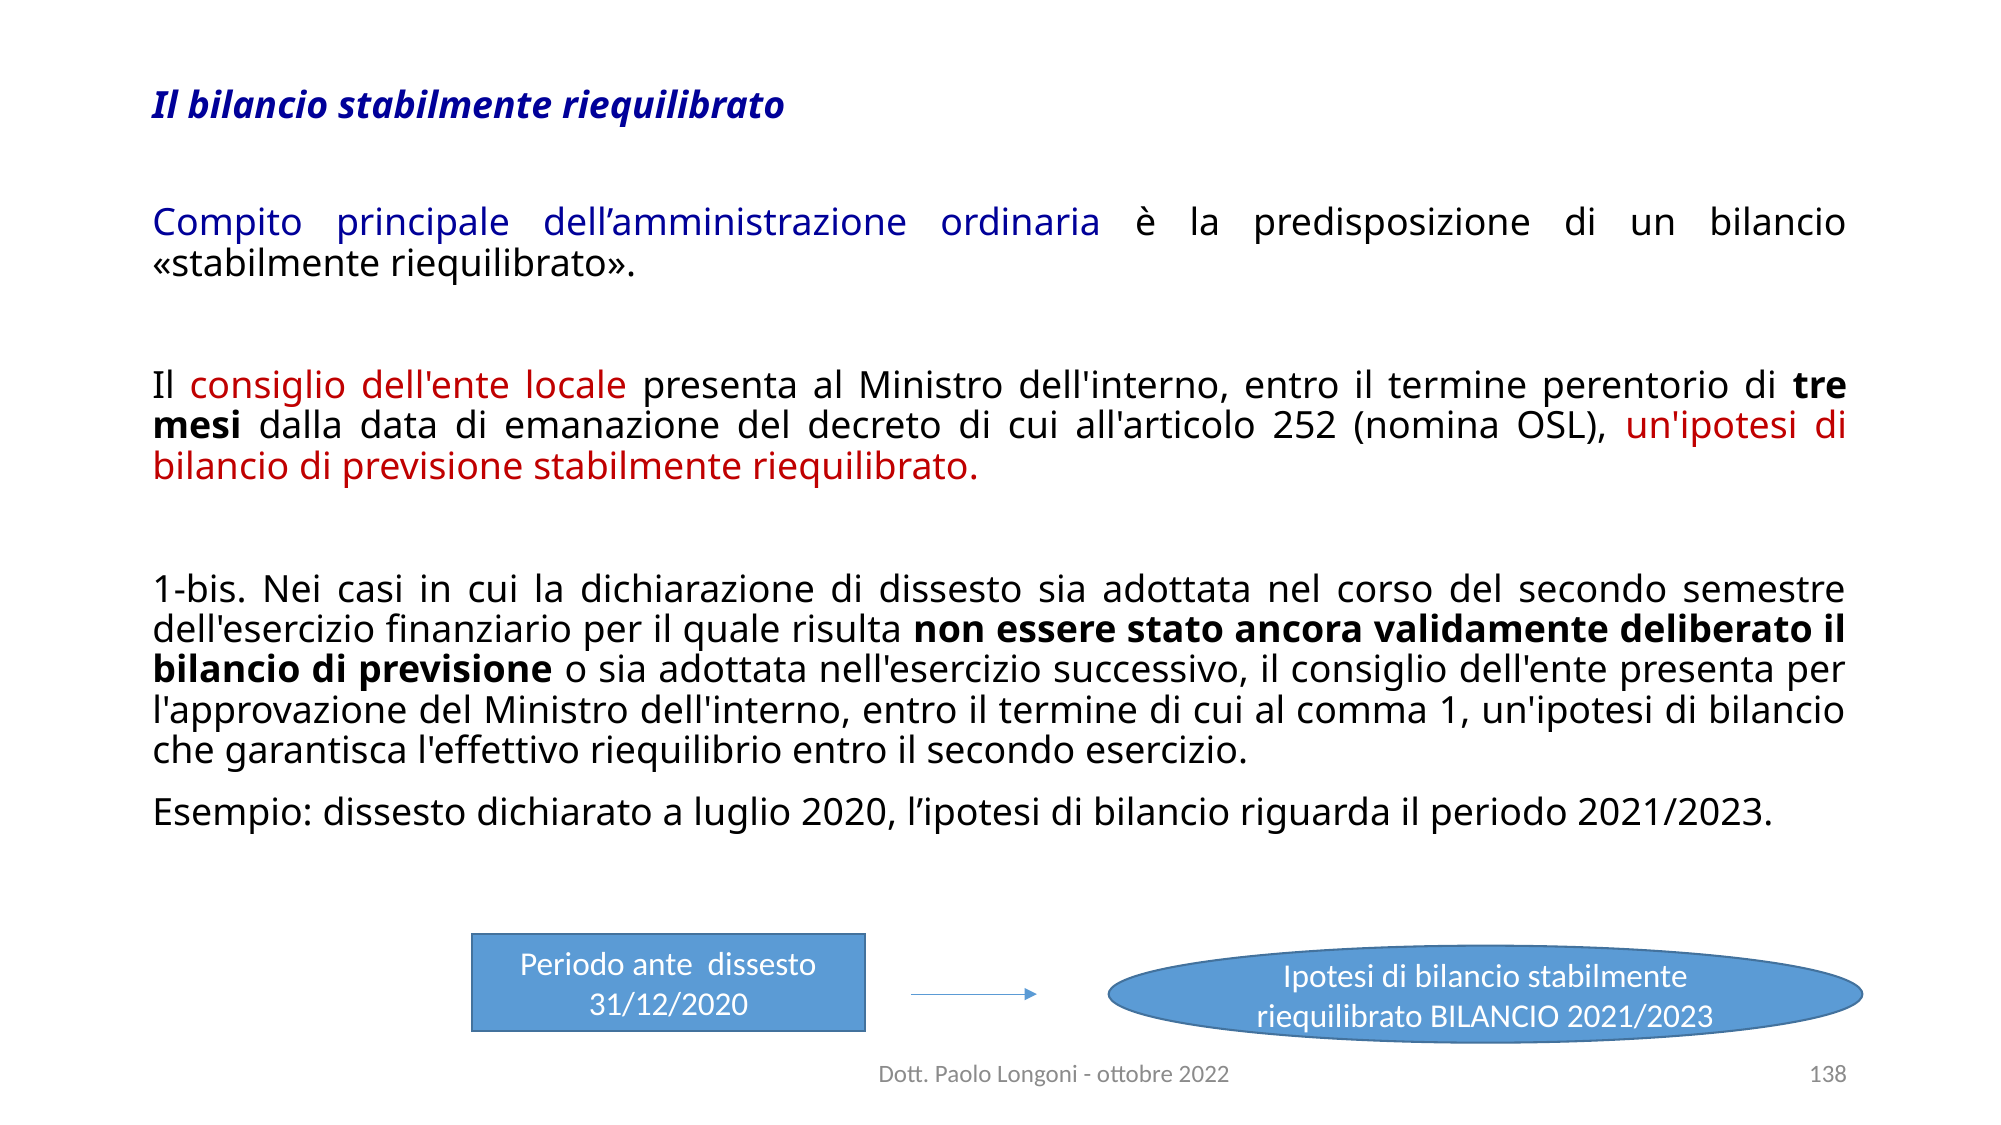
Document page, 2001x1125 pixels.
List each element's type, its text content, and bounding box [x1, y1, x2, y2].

title Il bilancio stabilmente riequilibrato [137, 59, 1863, 153]
footer Dott. Paolo Longoni - ottobre 2022 [492, 1042, 1412, 1103]
slide_number 138 [1412, 1042, 1863, 1103]
list Compito principale dell’amministrazione ordinaria è la predisposizione di un bilancio «stabilmente riequilibrato». Il consiglio dell'ente locale presenta al Ministro dell'interno, entro il termine perentorio di tre mesi dalla data di emanazione del decreto di cui all'articolo 252 (nomina OSL), un'ipotesi di bilancio di previsione stabilmente riequilibrato. 1-bis. Nei casi in cui la dichiarazione di dissesto sia adottata nel corso del secondo semestre dell'esercizio finanziario per il quale risulta non essere stato ancora validamente deliberato il bilancio di previsione o sia adottata nell'esercizio successivo, il consiglio dell'ente presenta per l'approvazione del Ministro dell'interno, entro il termine di cui al comma 1, un'ipotesi di bilancio che garantisca l'effettivo riequilibrio entro il secondo esercizio. Esempio: dissesto dichiarato a luglio 2020, l’ipotesi di bilancio riguarda il periodo 2021/2023. [137, 195, 1863, 1014]
text_box Periodo ante dissesto 31/12/2020 [471, 933, 866, 1032]
text_box Ipotesi di bilancio stabilmente riequilibrato BILANCIO 2021/2023 [1107, 944, 1864, 1043]
